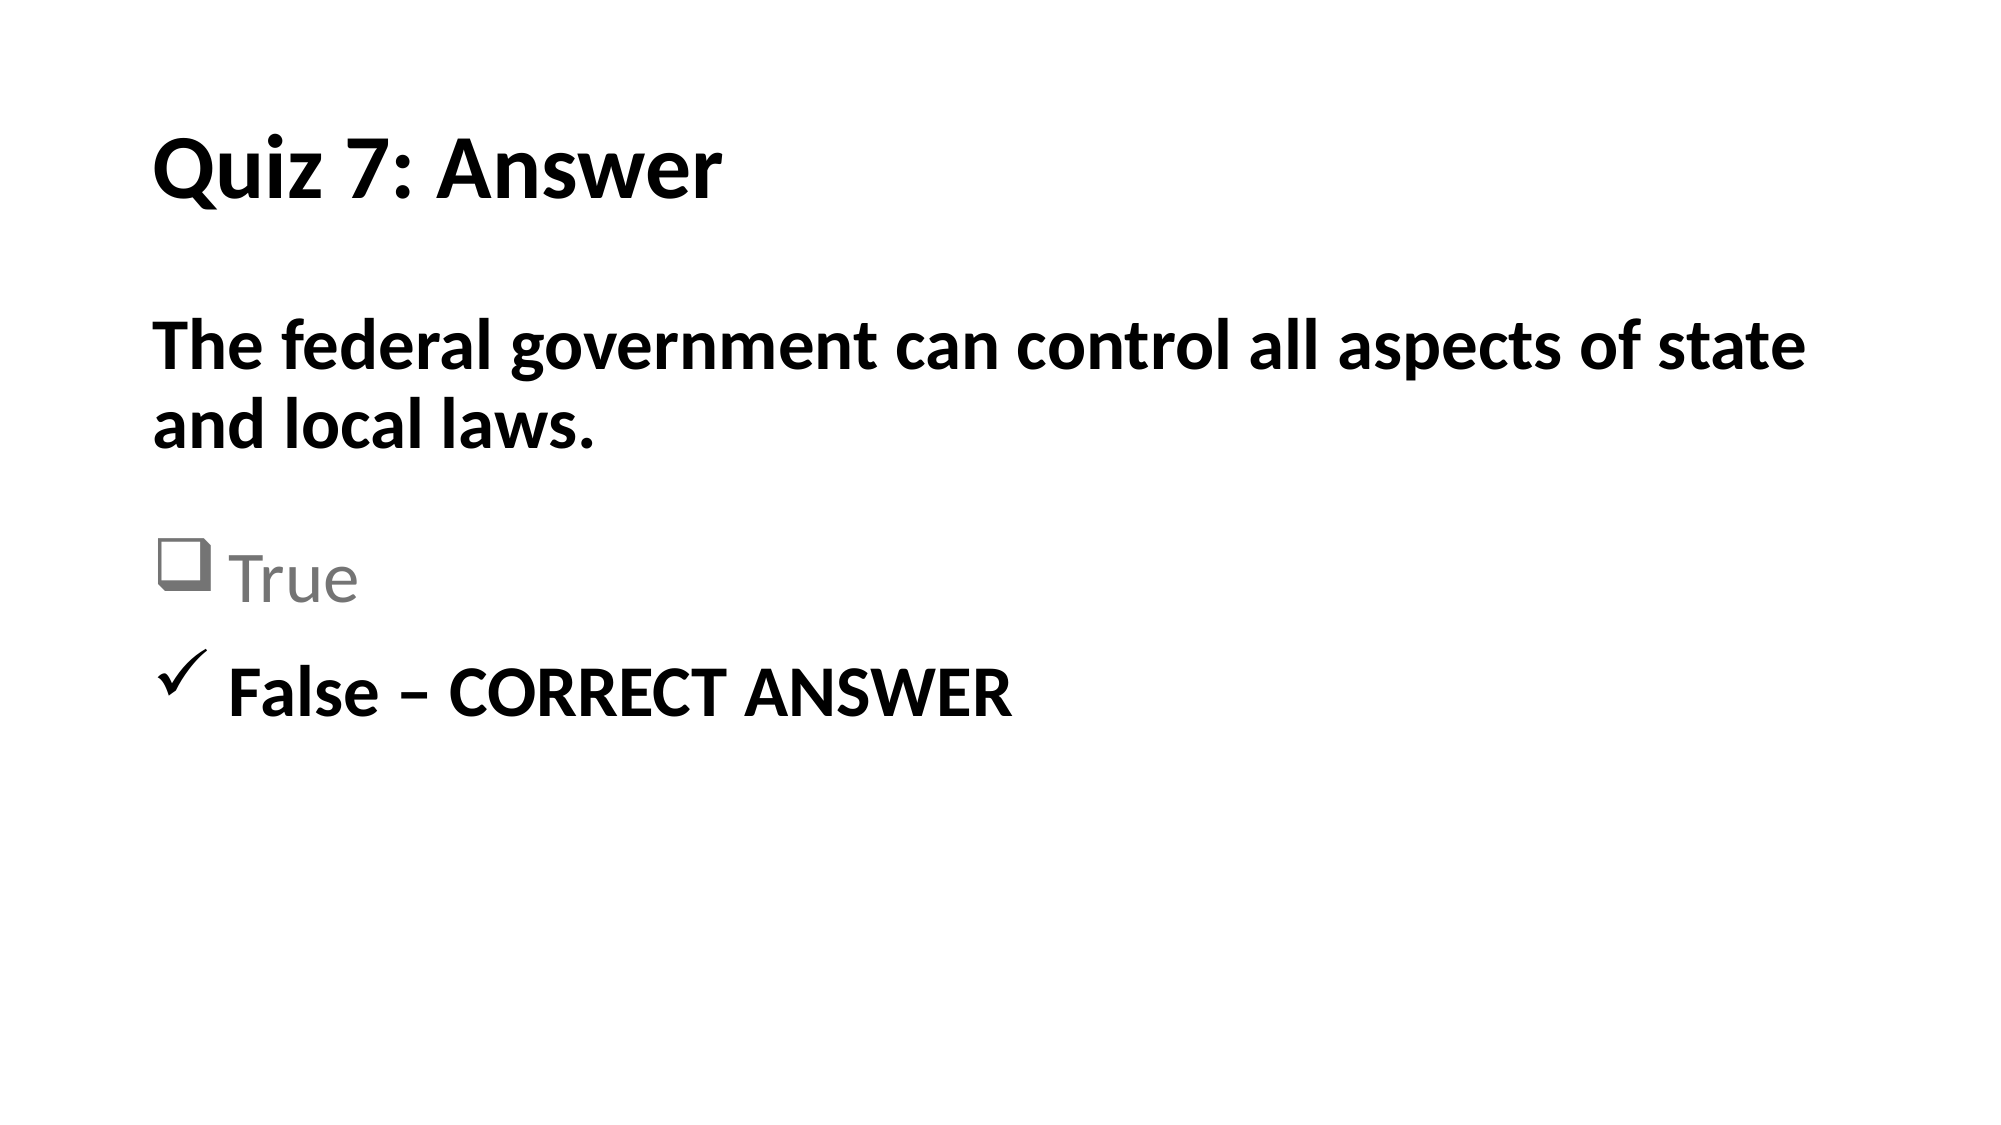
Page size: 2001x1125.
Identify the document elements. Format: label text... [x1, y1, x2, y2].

list The federal government can control all aspects of state and local laws. True False – CORRECT ANSWER [137, 299, 1863, 1014]
title Quiz 7: Answer [137, 59, 1863, 278]
